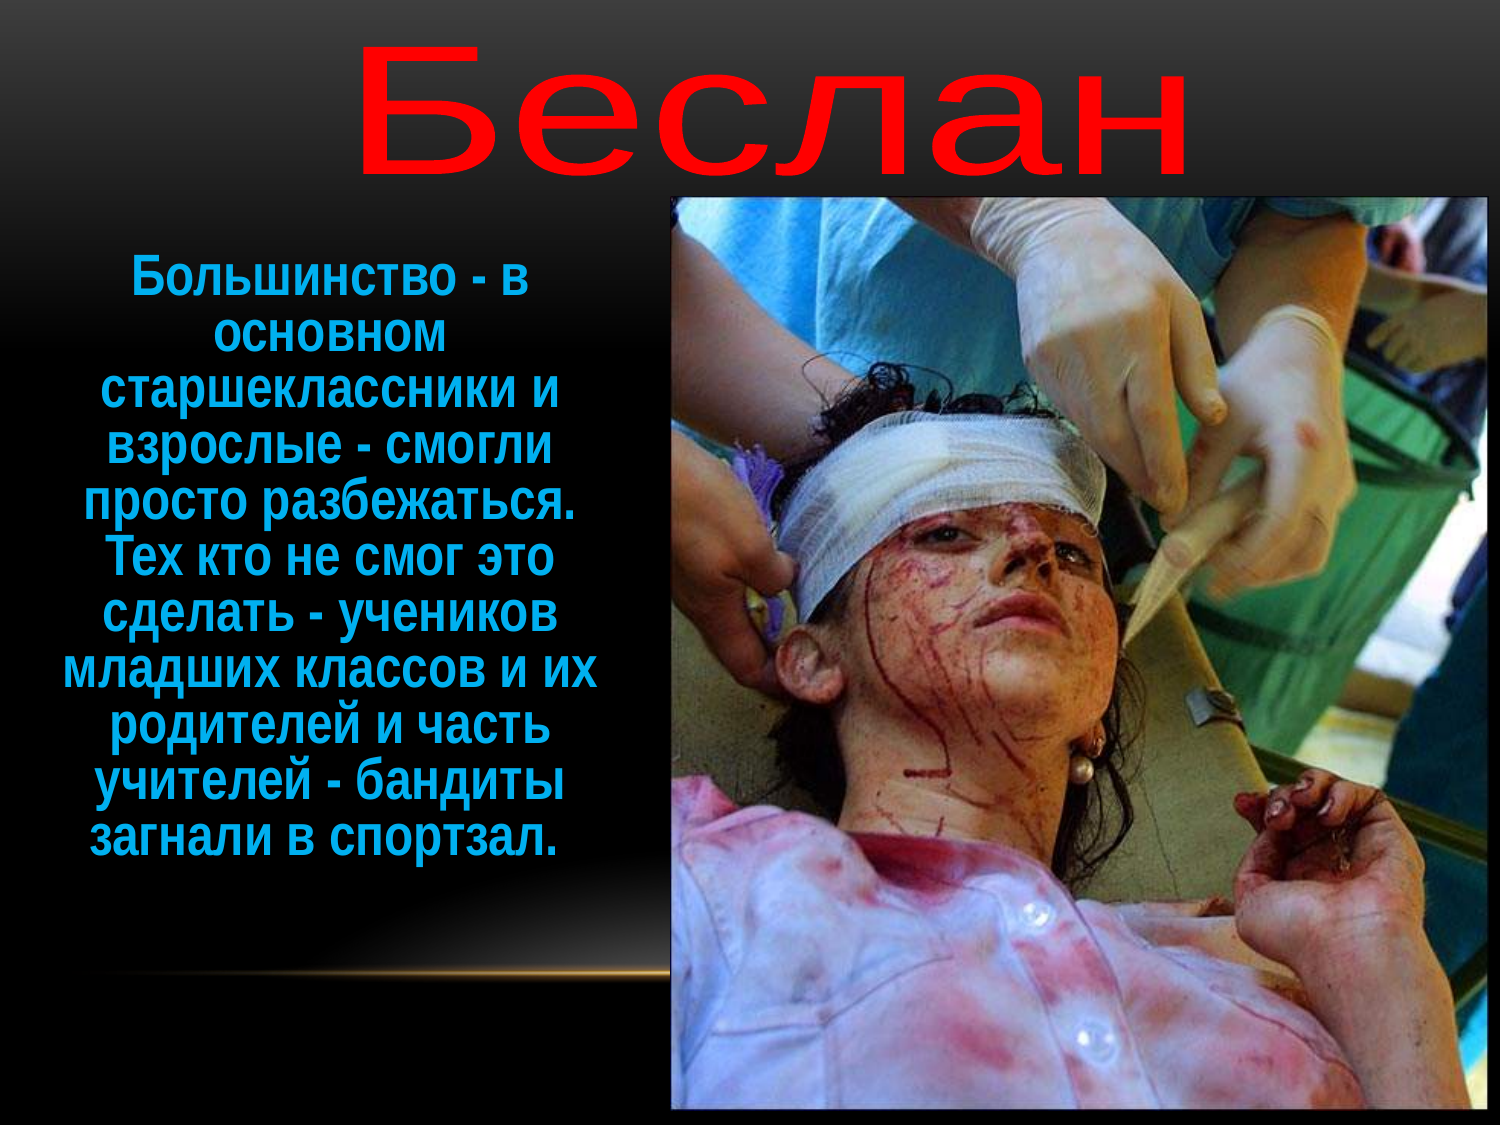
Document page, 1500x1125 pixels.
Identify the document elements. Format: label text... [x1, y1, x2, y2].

text_box Большинство - в основном старшеклассники и взрослые - смогли просто разбежаться. Тех кто не смог это сделать - учеников младших классов и их родителей и часть учителей - бандиты загнали в спортзал. [29, 243, 632, 874]
picture [0, 0, 1500, 1125]
